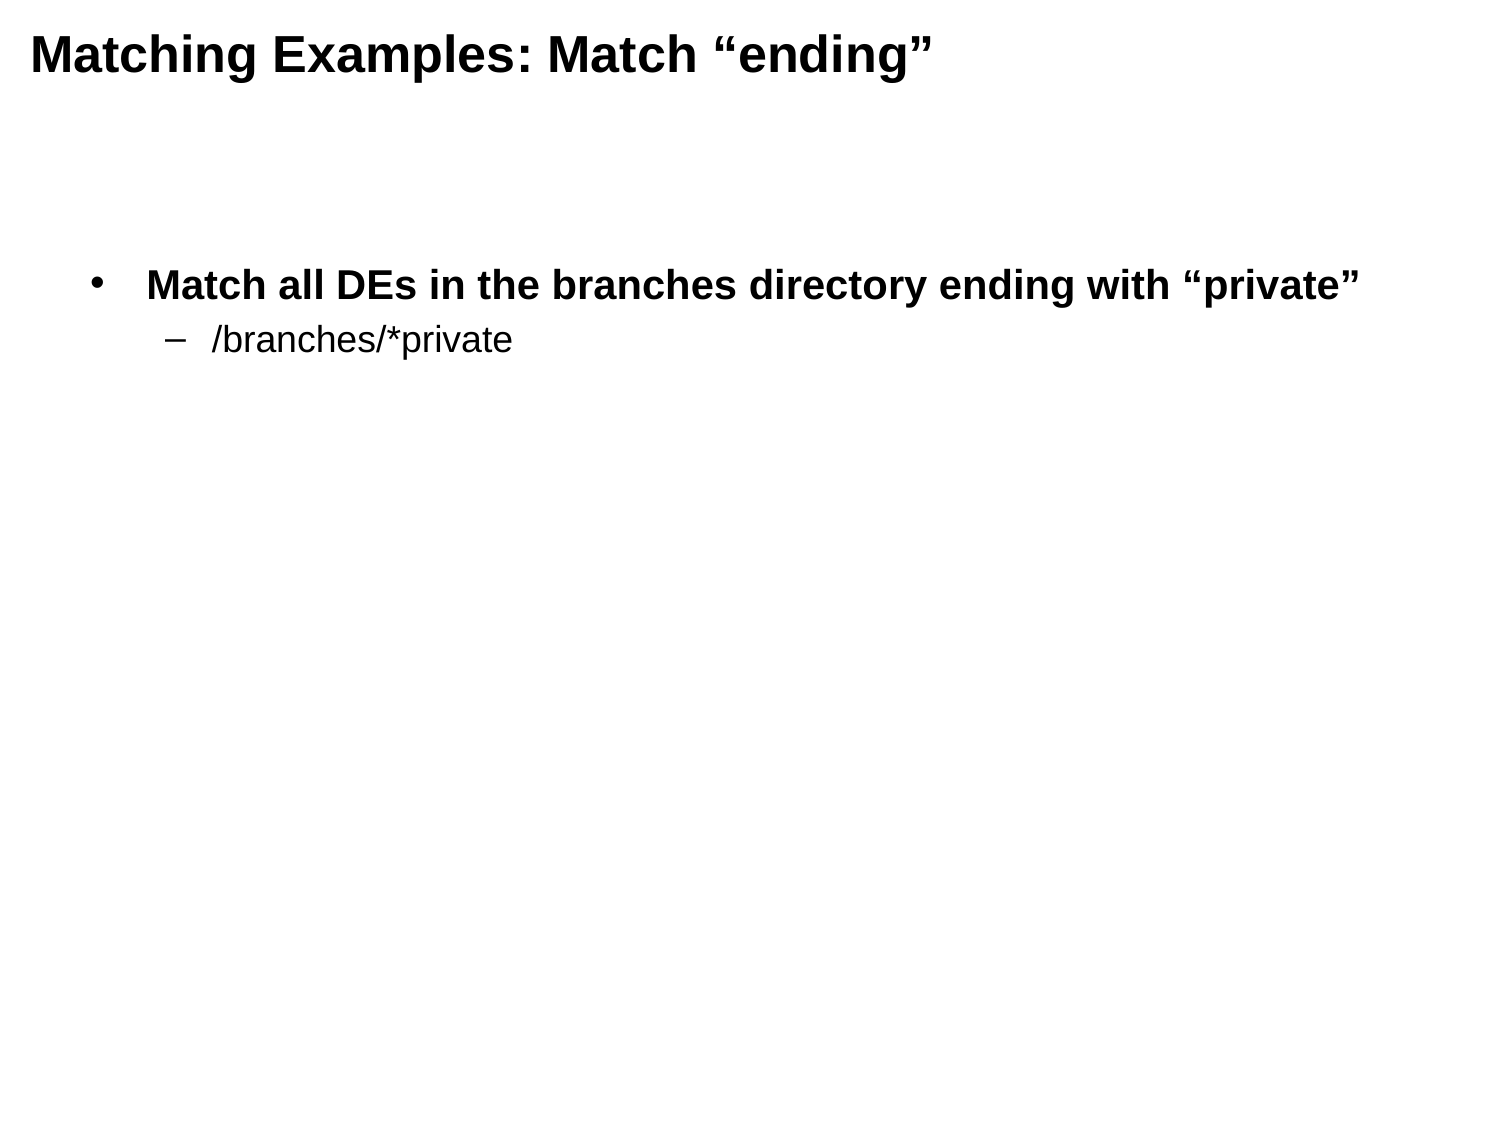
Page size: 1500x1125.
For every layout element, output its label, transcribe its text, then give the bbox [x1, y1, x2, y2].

title Matching Examples: Match “ending” [15, 2, 1366, 102]
list Match all DEs in the branches directory ending with “private” /branches/*private [75, 249, 1425, 1006]
